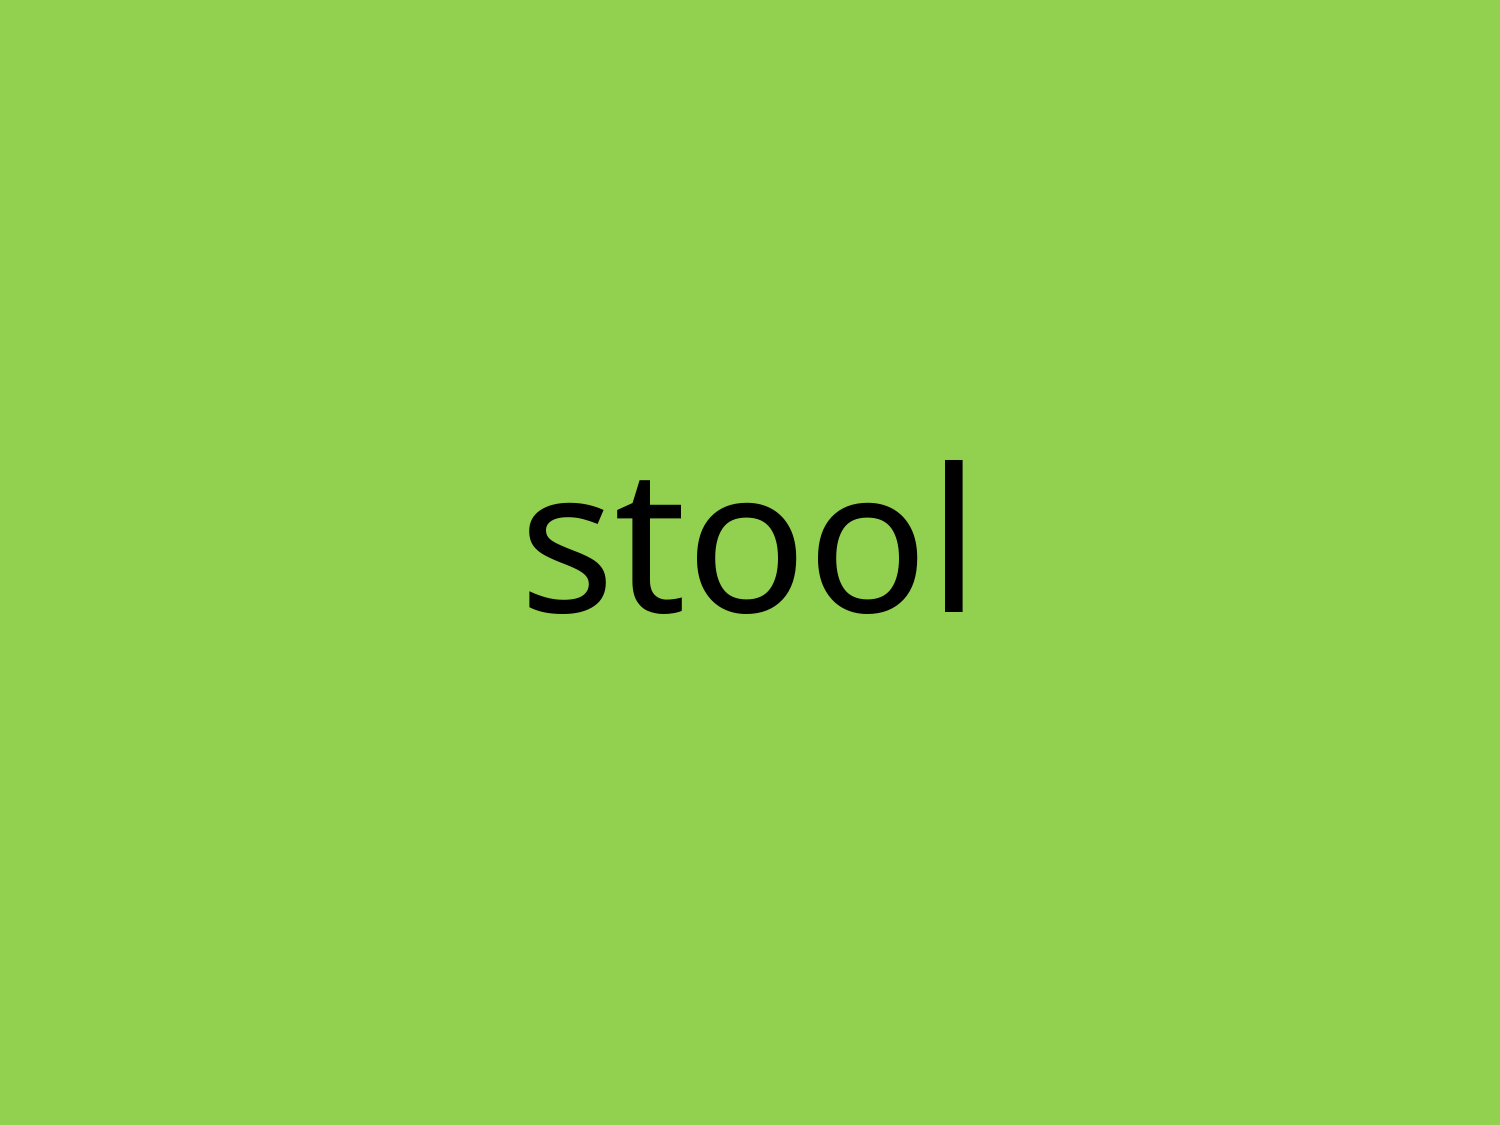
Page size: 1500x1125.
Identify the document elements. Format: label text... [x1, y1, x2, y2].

title stool [112, 349, 1388, 717]
